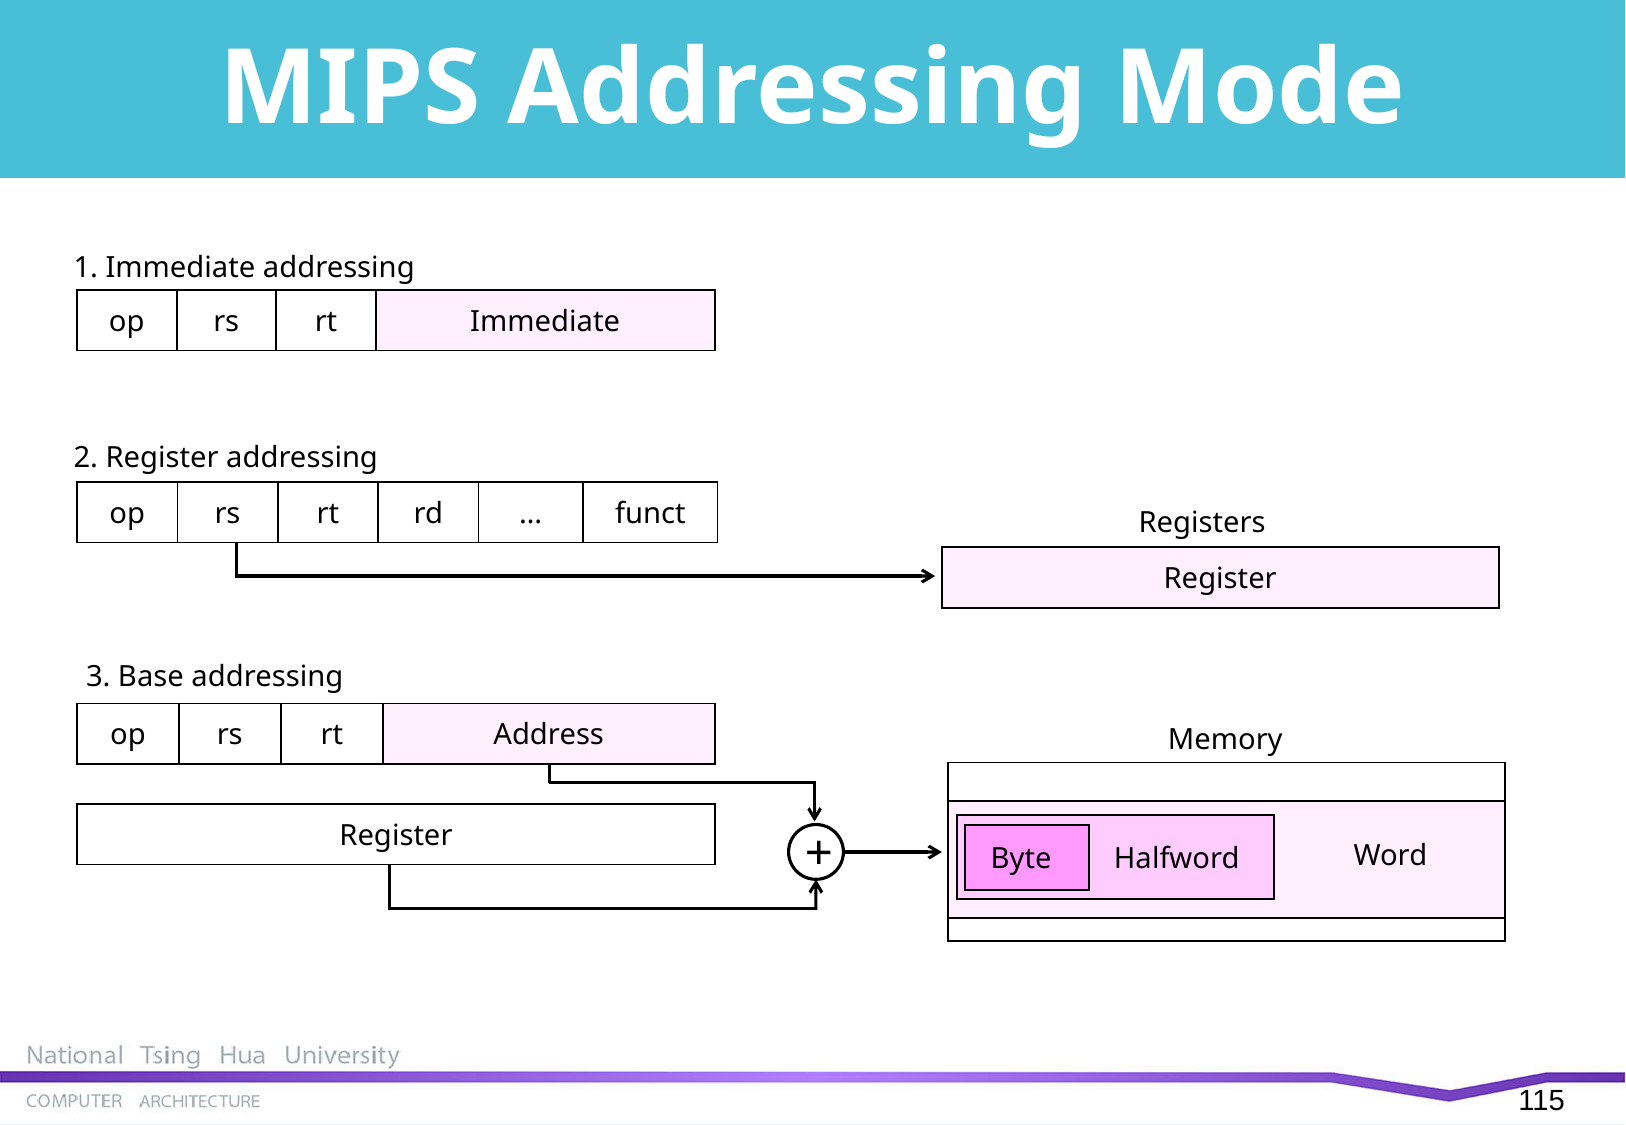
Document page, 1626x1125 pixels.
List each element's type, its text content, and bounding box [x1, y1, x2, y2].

text_box Word [1338, 828, 1520, 879]
table_header rt [282, 704, 382, 763]
title MIPS Addressing Mode [121, 17, 1504, 166]
text_box Registers [1123, 496, 1357, 546]
table_header [949, 919, 1504, 940]
text_box 3. Base addressing [71, 649, 537, 700]
table_header [949, 802, 1504, 917]
table_header op [78, 704, 178, 763]
text_box Halfword [1098, 831, 1262, 882]
text_box 1. Immediate addressing [58, 241, 525, 291]
table_header rd [379, 483, 478, 542]
table_header … [479, 483, 582, 542]
text_box Memory [1153, 712, 1328, 763]
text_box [788, 811, 859, 880]
table_header rs [178, 291, 275, 350]
table_header Immediate [377, 291, 714, 350]
table_header Address [384, 704, 714, 763]
table_header op [78, 483, 177, 542]
table_header Register [78, 805, 714, 864]
table_header rs [178, 483, 277, 542]
table_header Register [943, 548, 1498, 607]
table_header funct [584, 483, 717, 542]
table_header rs [180, 704, 280, 763]
table_header rt [277, 291, 375, 350]
picture [0, 0, 1626, 1125]
table_header [958, 816, 1273, 898]
table_header rt [279, 483, 377, 542]
table_header op [78, 291, 176, 350]
table_header [966, 826, 1088, 889]
text_box Byte [975, 831, 1098, 882]
text_box 2. Register addressing [58, 431, 525, 482]
table_header [949, 763, 1504, 800]
slide_number 114 [1241, 1060, 1581, 1125]
